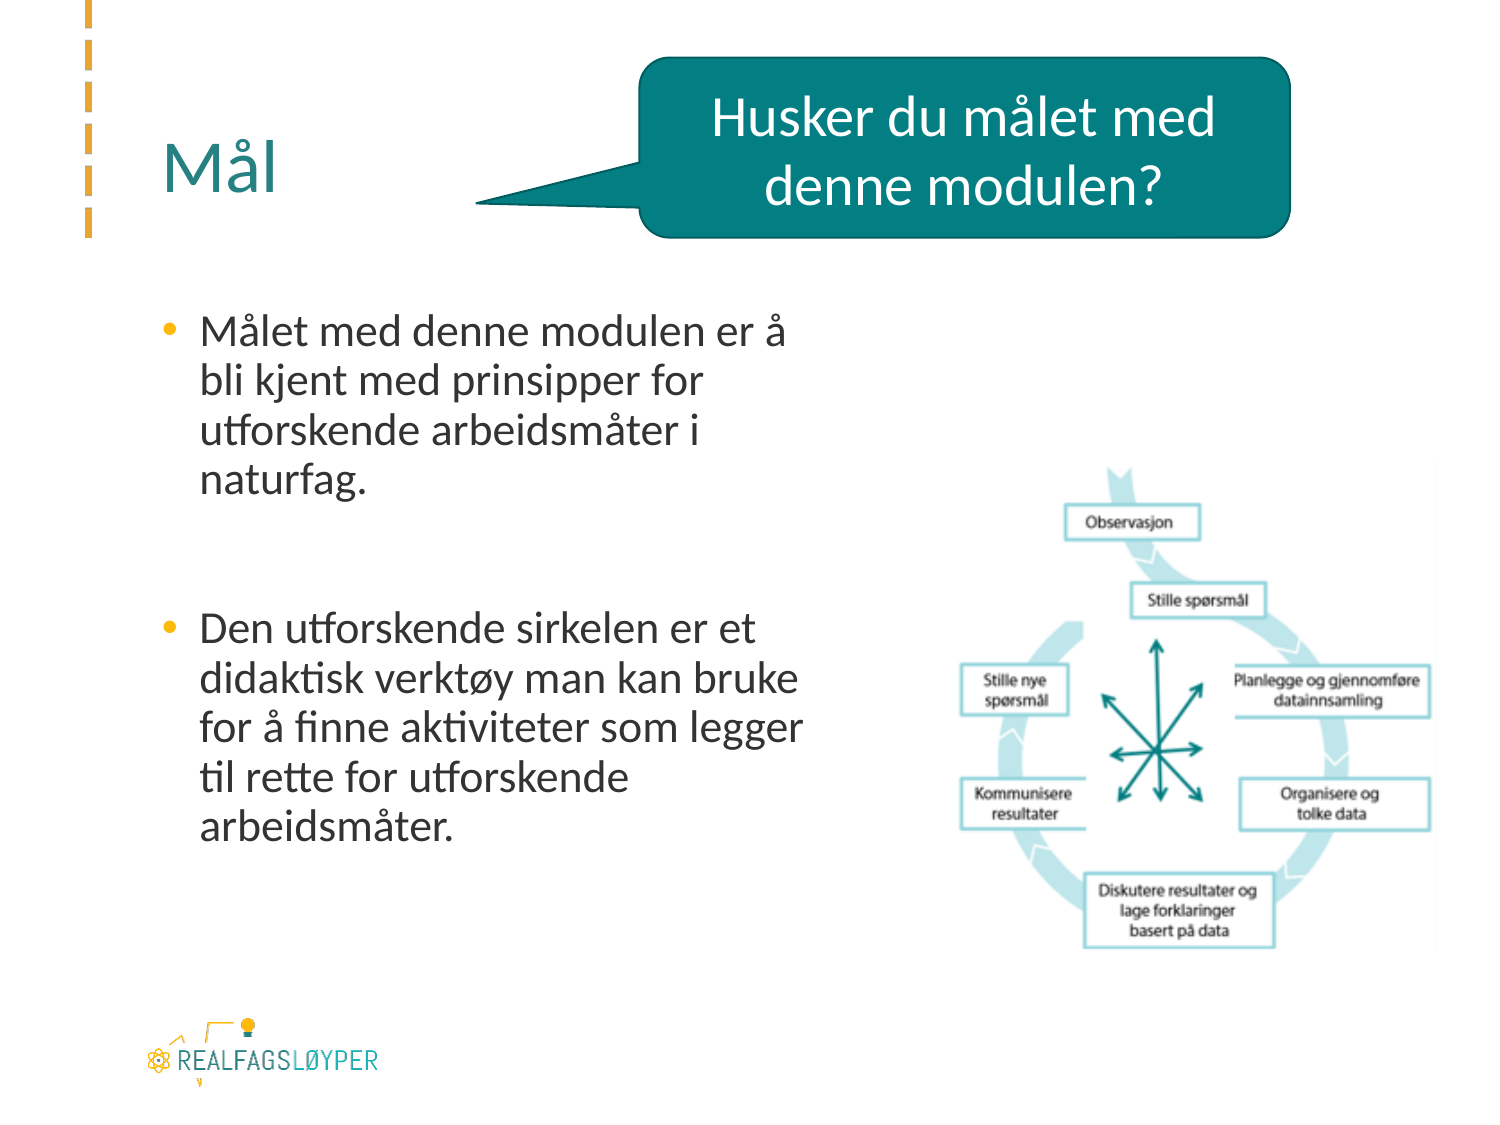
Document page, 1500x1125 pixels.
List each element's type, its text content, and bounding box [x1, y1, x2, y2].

list Målet med denne modulen er å bli kjent med prinsipper for utforskende arbeidsmåter i naturfag. Den utforskende sirkelen er et didaktisk verktøy man kan bruke for å finne aktiviteter som legger til rette for utforskende arbeidsmåter. [146, 299, 825, 986]
picture [146, 1018, 380, 1089]
text_box Husker du målet med denne modulen? [475, 56, 1292, 239]
picture [85, 0, 92, 238]
picture [925, 460, 1447, 960]
title Mål [146, 59, 1391, 278]
